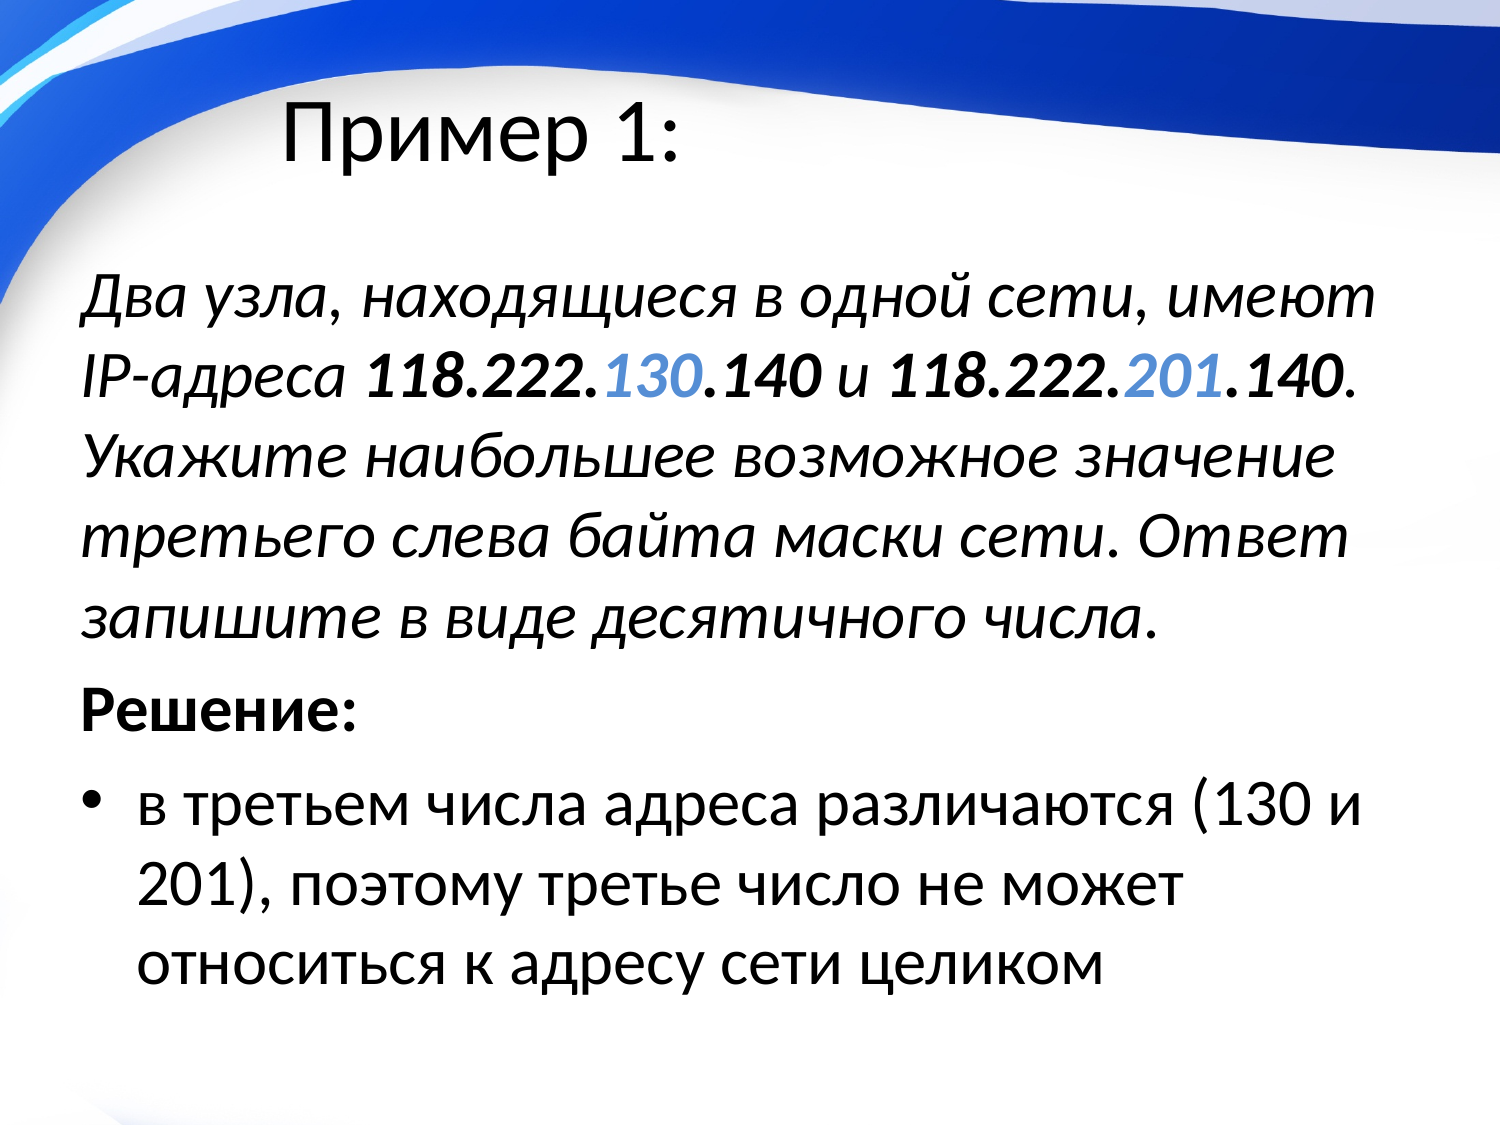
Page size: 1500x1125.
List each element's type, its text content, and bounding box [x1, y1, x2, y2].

text_box Пример 1: [99, 30, 1450, 219]
picture [0, 0, 1500, 1125]
list Два узла, находящиеся в одной сети, имеют IP-адреса 118.222.130.140 и 118.222.201.140. Укажите наибольшее возможное значение третьего слева байта маски сети. Ответ запишите в виде десятичного числа. Решение: в третьем числа адреса различаются (130 и 201), поэтому третье число не может относиться к адресу сети целиком [64, 243, 1463, 1125]
